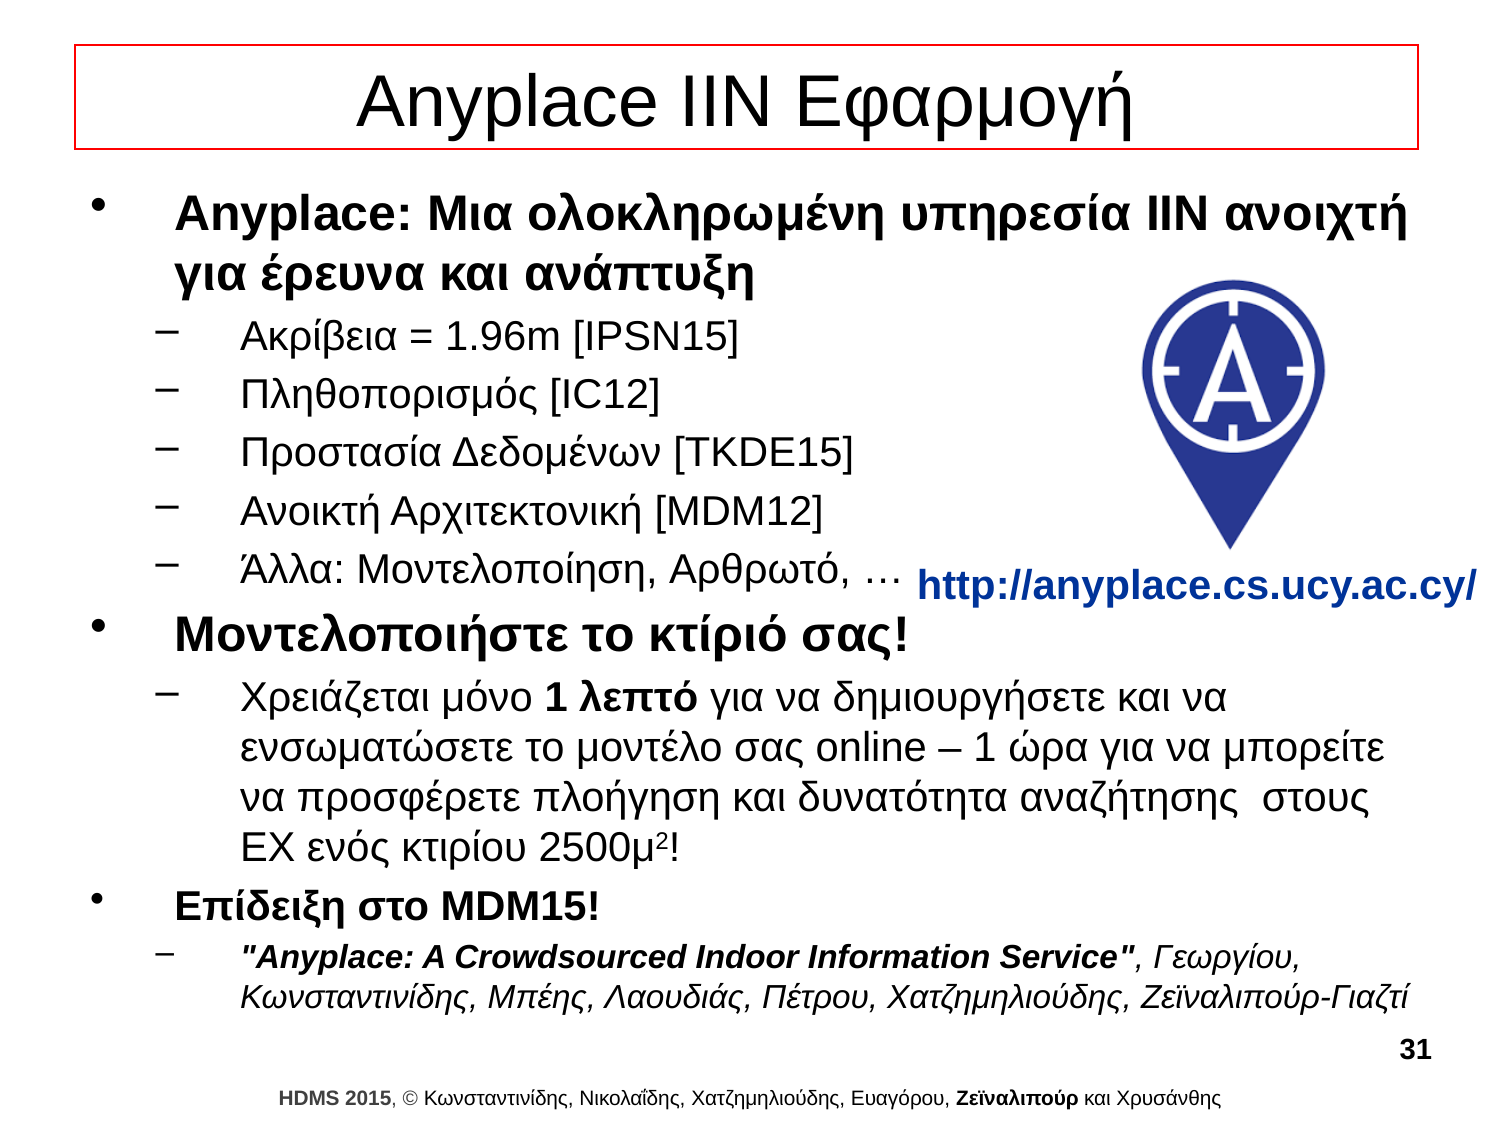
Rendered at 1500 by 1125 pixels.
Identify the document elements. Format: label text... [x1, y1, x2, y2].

list Anyplace: Μια ολοκληρωμένη υπηρεσία IIN ανοιχτή για έρευνα και ανάπτυξη Ακρίβεια = 1.96m [IPSN15] Πληθοπορισμός [IC12] Προστασία Δεδομένων [TKDE15] Ανοικτή Αρχιτεκτονική [MDM12] Άλλα: Μοντελοποίηση, Αρθρωτό, … Μοντελοποιήστε το κτίριό σας! Χρειάζεται μόνο 1 λεπτό για να δημιουργήσετε και να ενσωματώσετε το μοντέλο σας online – 1 ώρα για να μπορείτε να προσφέρετε πλοήγηση και δυνατότητα αναζήτησης στους ΕΧ ενός κτιρίου 2500μ2! Επίδειξη στο MDM15! "Anyplace: A Crowdsourced Indoor Information Service", Γεωργίου, Κωνσταντινίδης, Μπέης, Λαουδιάς, Πέτρου, Χατζημηλιούδης, Ζεϊναλιπούρ-Γιαζτί [74, 172, 1436, 1071]
picture [1056, 243, 1401, 587]
text_box http://anyplace.cs.ucy.ac.cy/ [902, 550, 1500, 616]
title Anyplace IIN Εφαρμογή [74, 44, 1419, 150]
